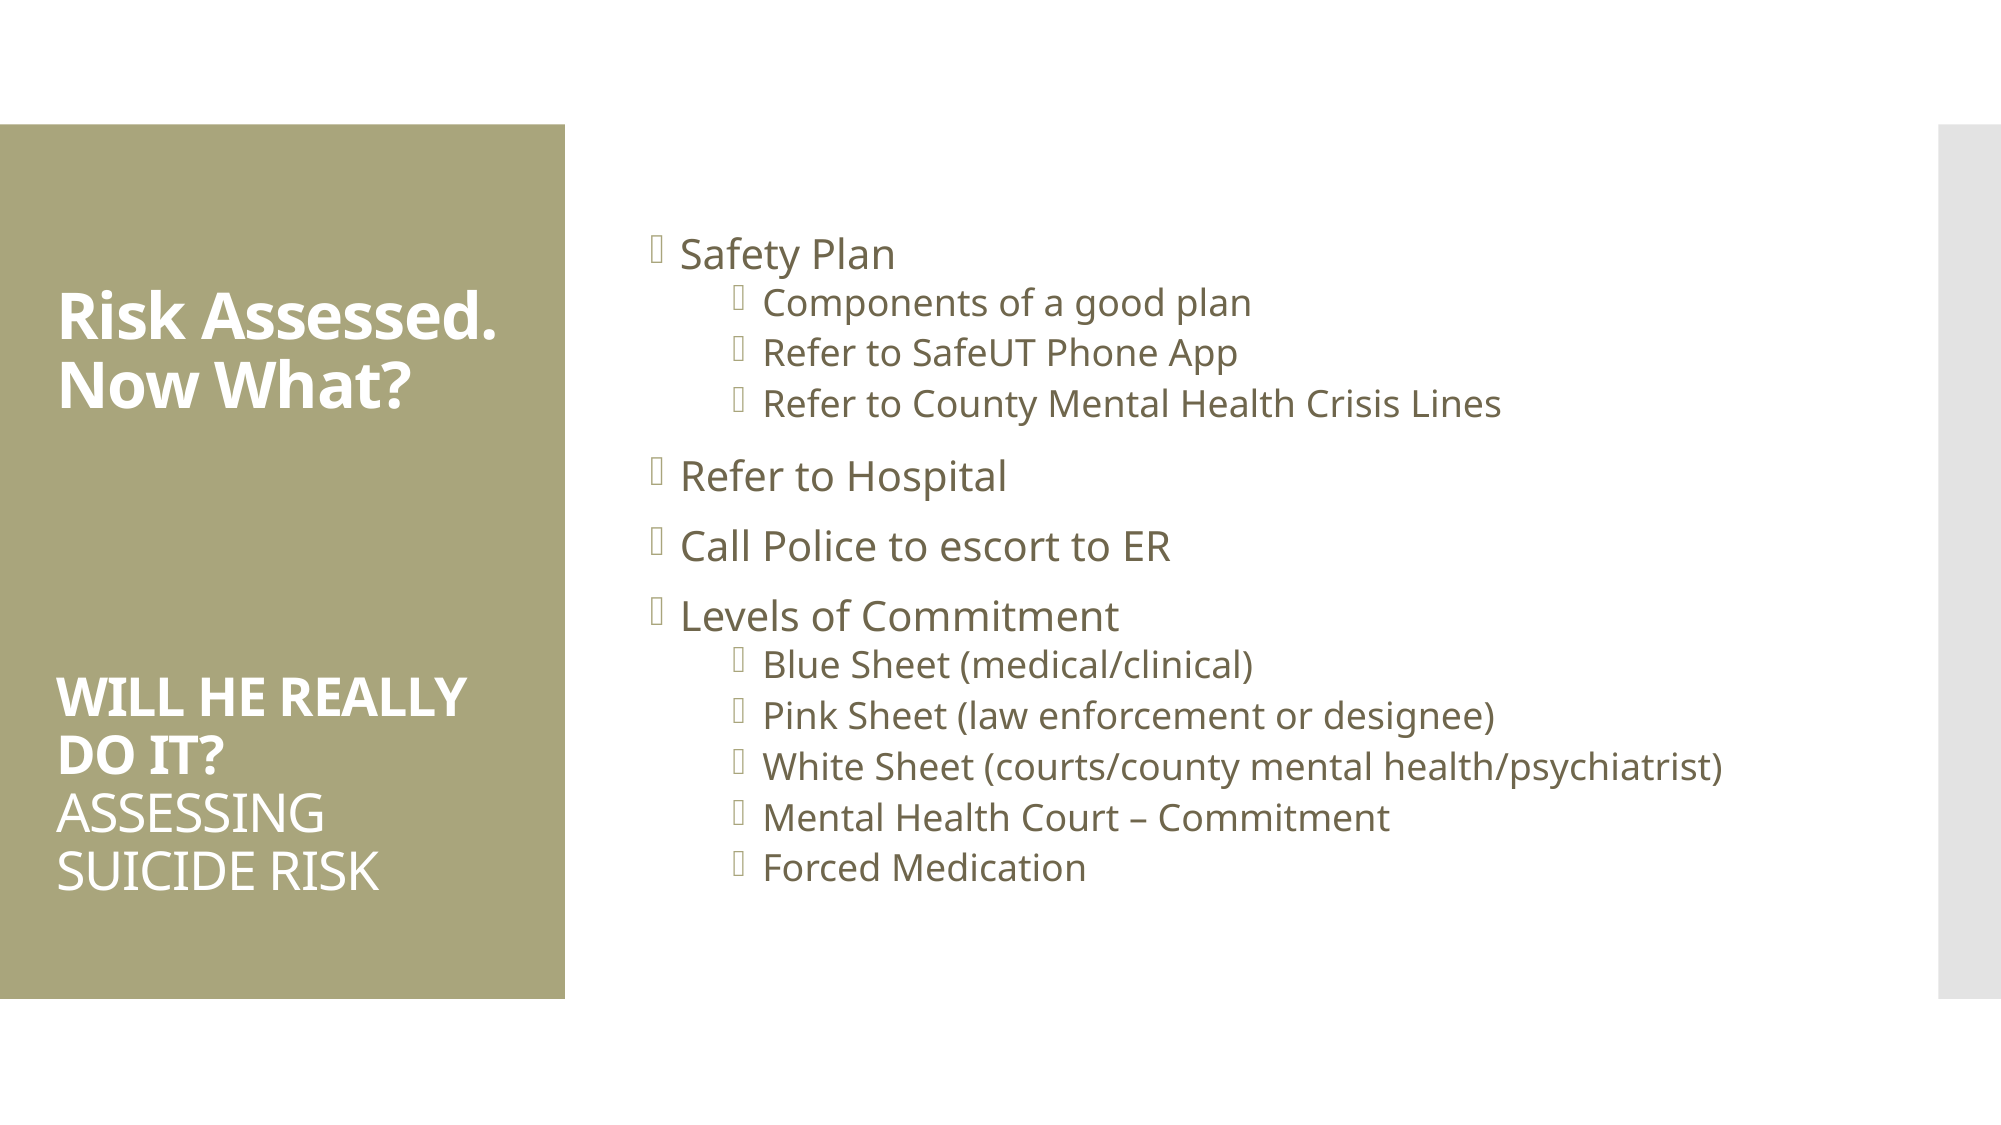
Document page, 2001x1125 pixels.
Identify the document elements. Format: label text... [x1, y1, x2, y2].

list Safety Plan Components of a good plan Refer to SafeUT Phone App Refer to County Mental Health Crisis Lines Refer to Hospital Call Police to escort to ER Levels of Commitment Blue Sheet (medical/clinical) Pink Sheet (law enforcement or designee) White Sheet (courts/county mental health/psychiatrist) Mental Health Court – Commitment Forced Medication [634, 141, 1835, 982]
title Risk Assessed. Now What? WILL HE REALLY DO IT? ASSESSING SUICIDE RISK [41, 184, 525, 940]
